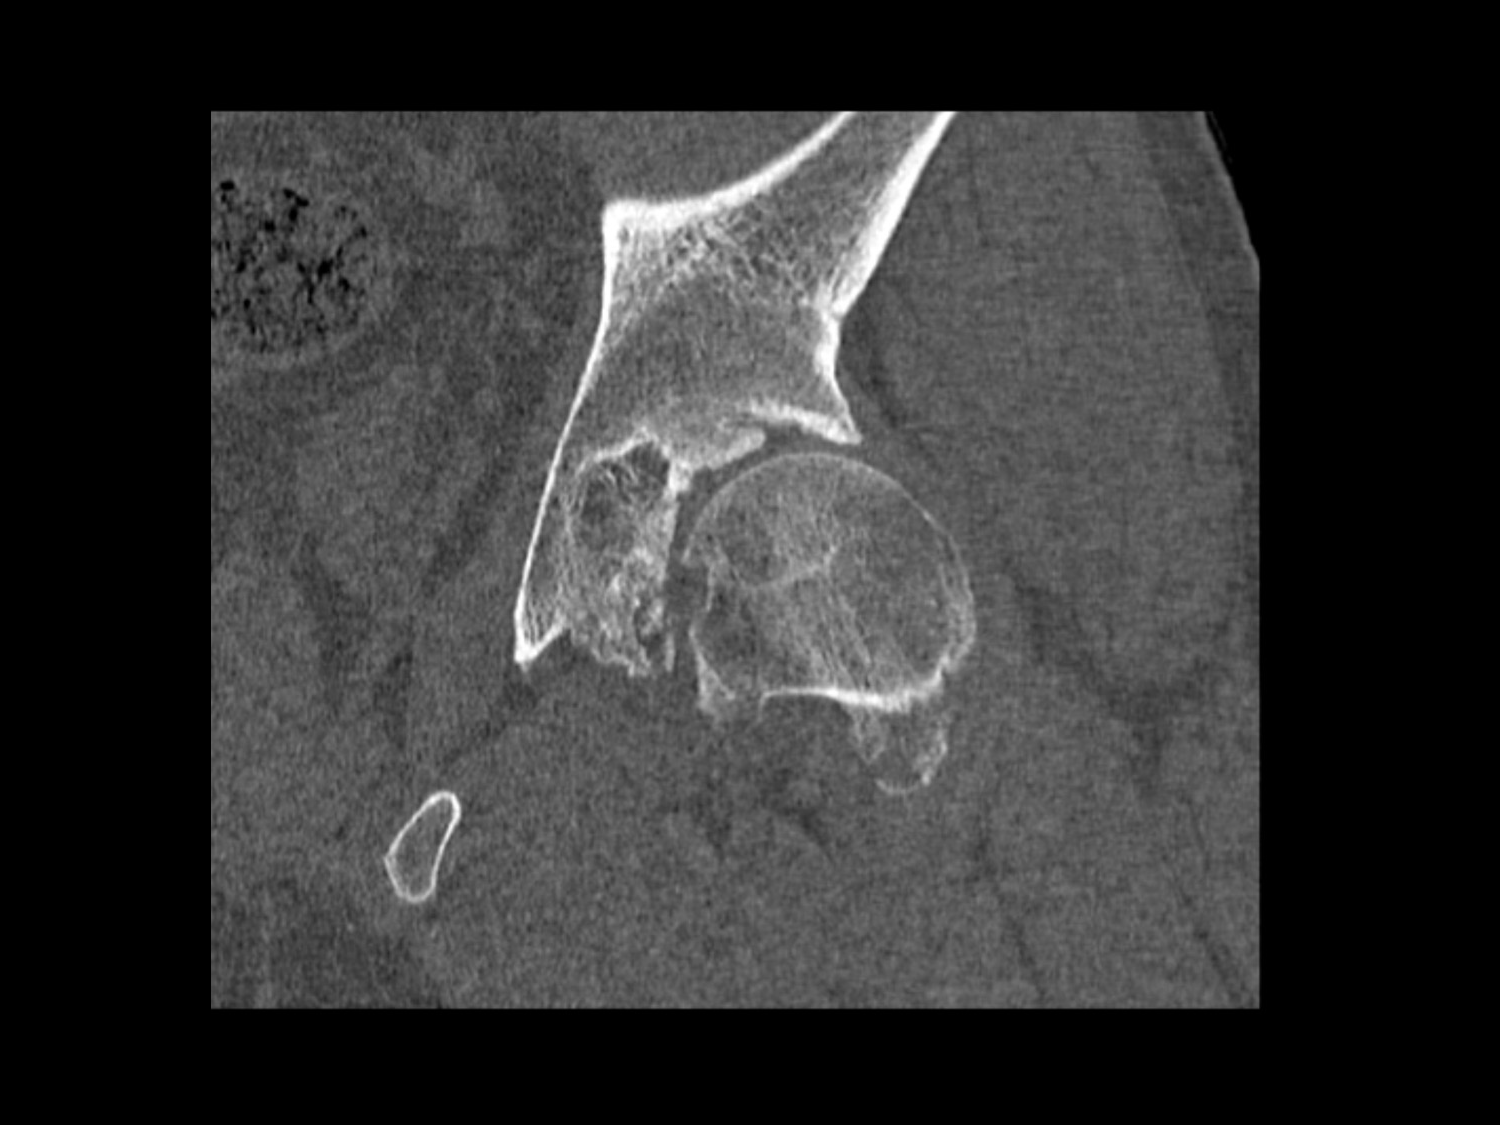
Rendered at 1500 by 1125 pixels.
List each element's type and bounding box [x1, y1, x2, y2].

picture [211, 0, 1289, 1125]
